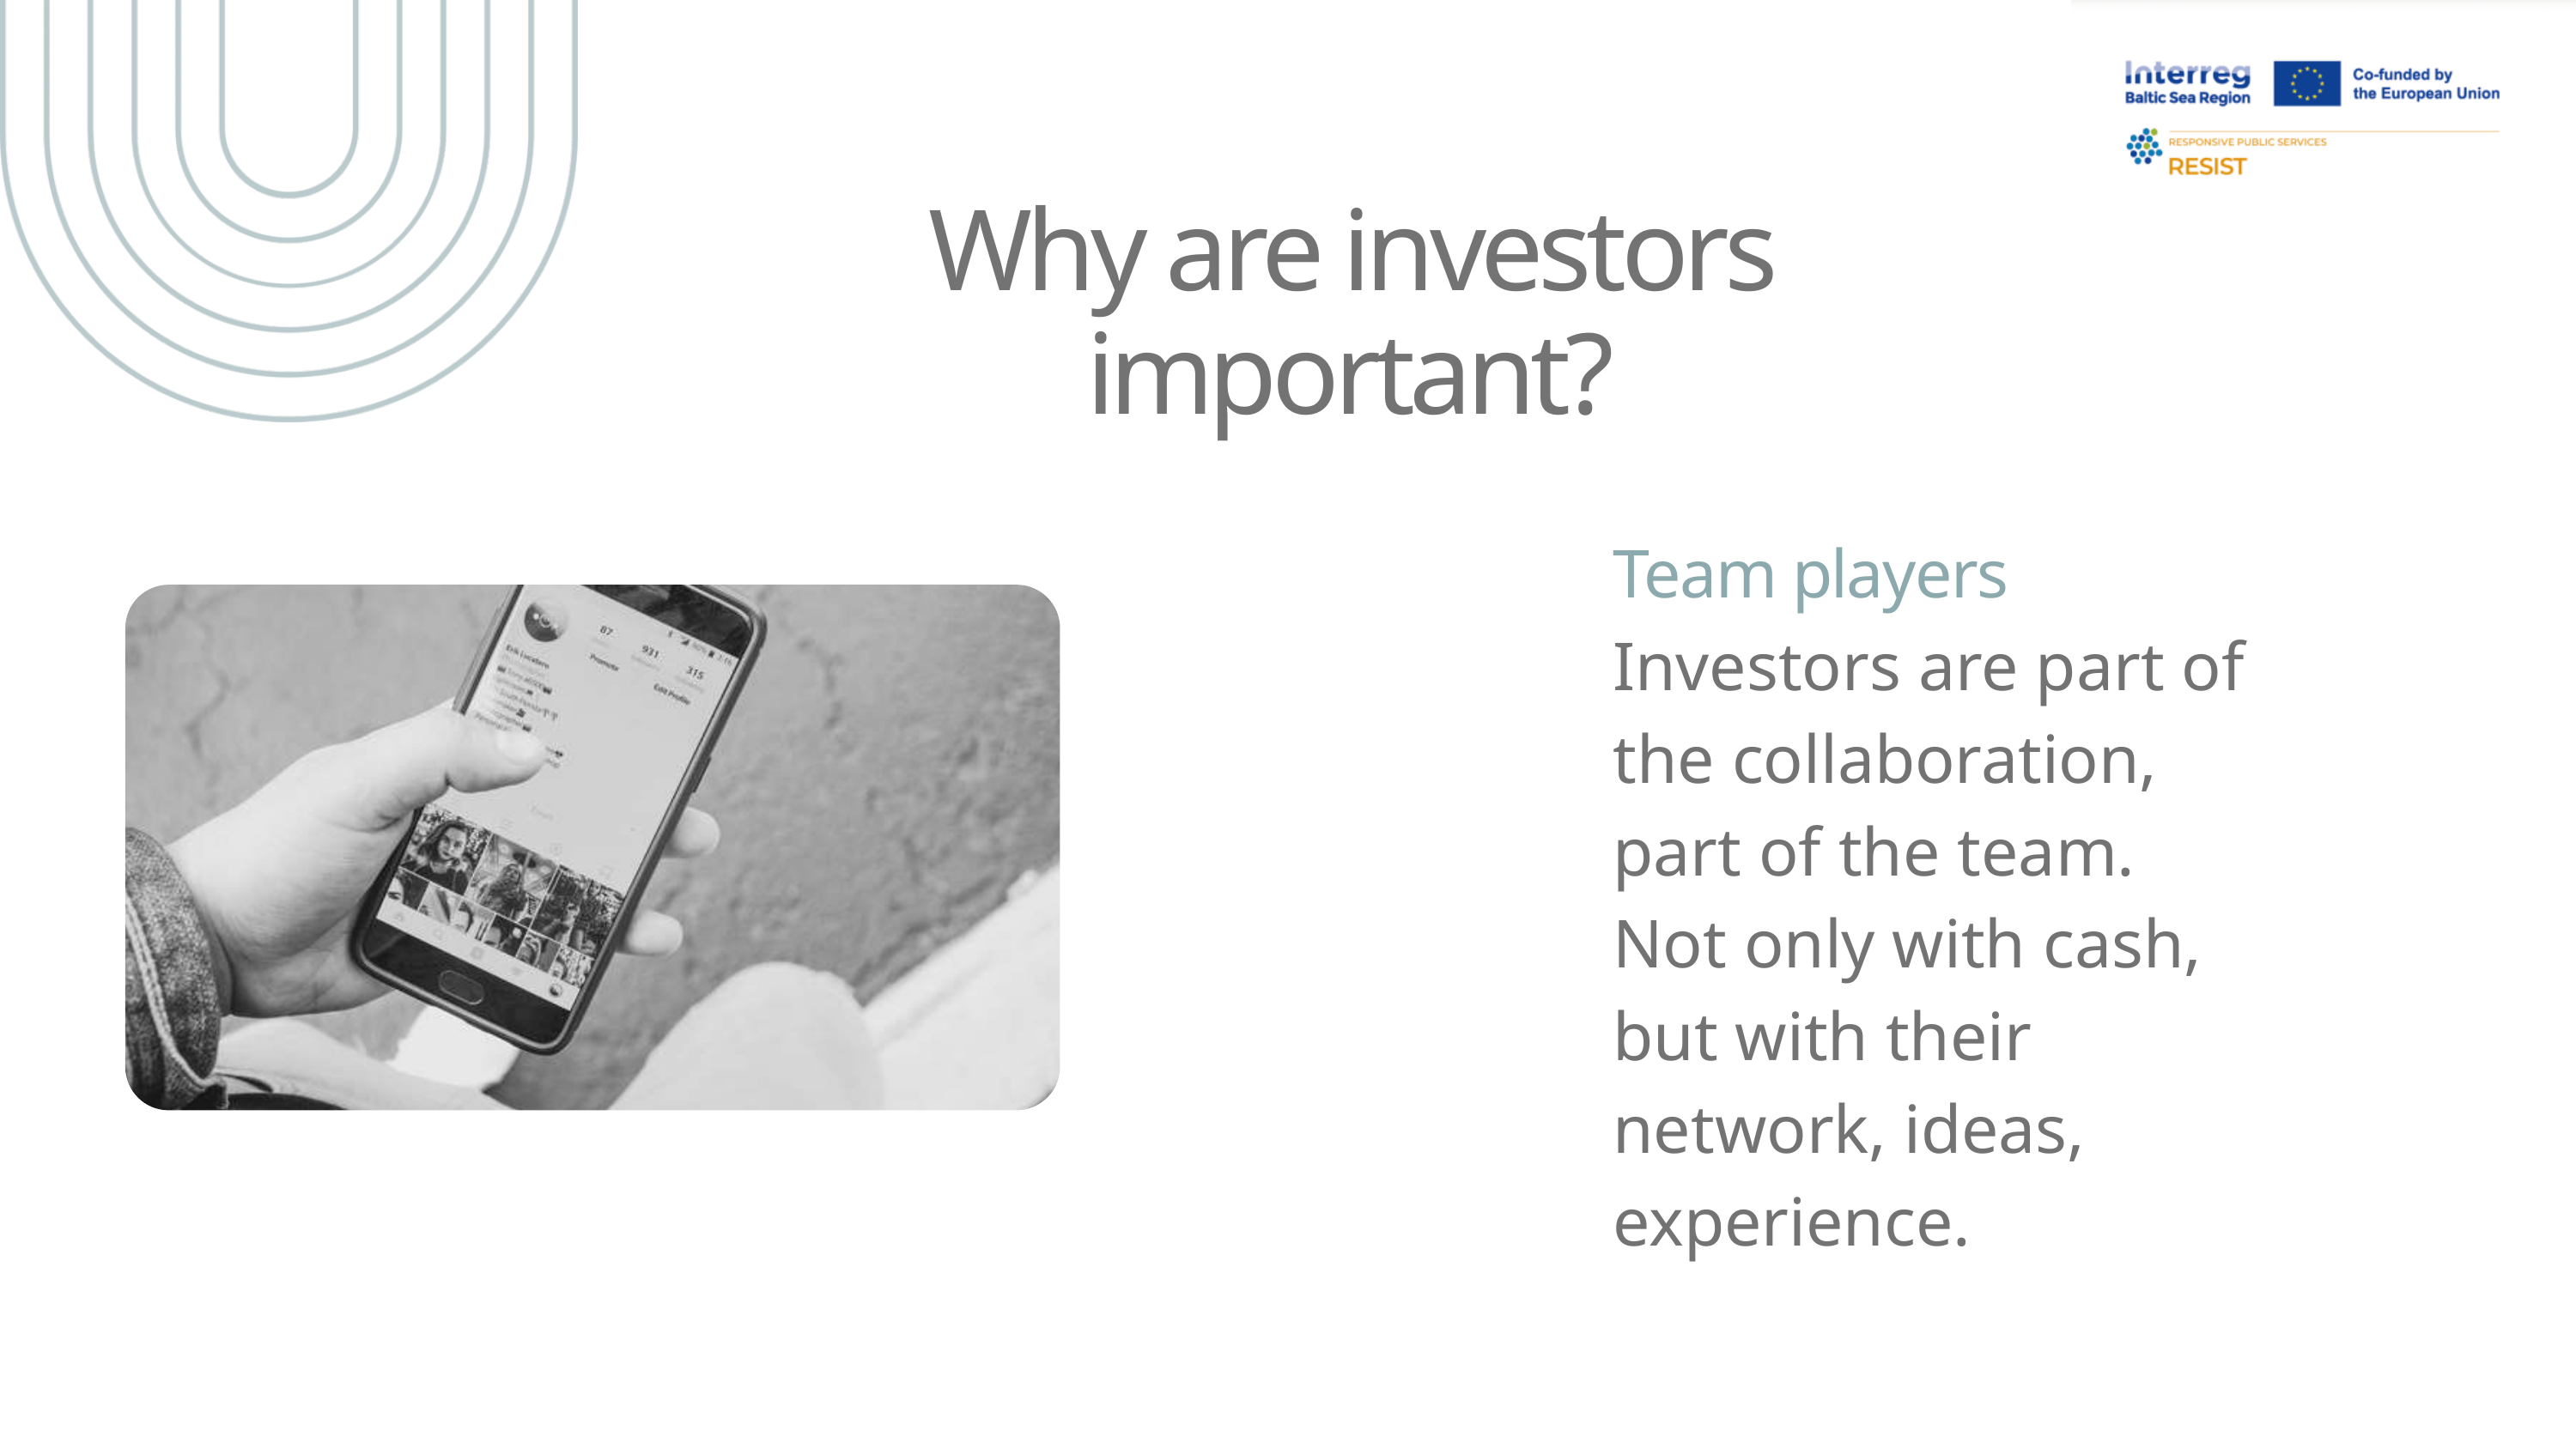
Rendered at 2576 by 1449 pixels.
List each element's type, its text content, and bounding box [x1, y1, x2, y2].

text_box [1613, 524, 2252, 1253]
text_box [125, 584, 1060, 1111]
text_box Why are investors important? [683, 189, 2018, 437]
text_box [2070, 0, 2576, 247]
text_box [0, 0, 579, 422]
